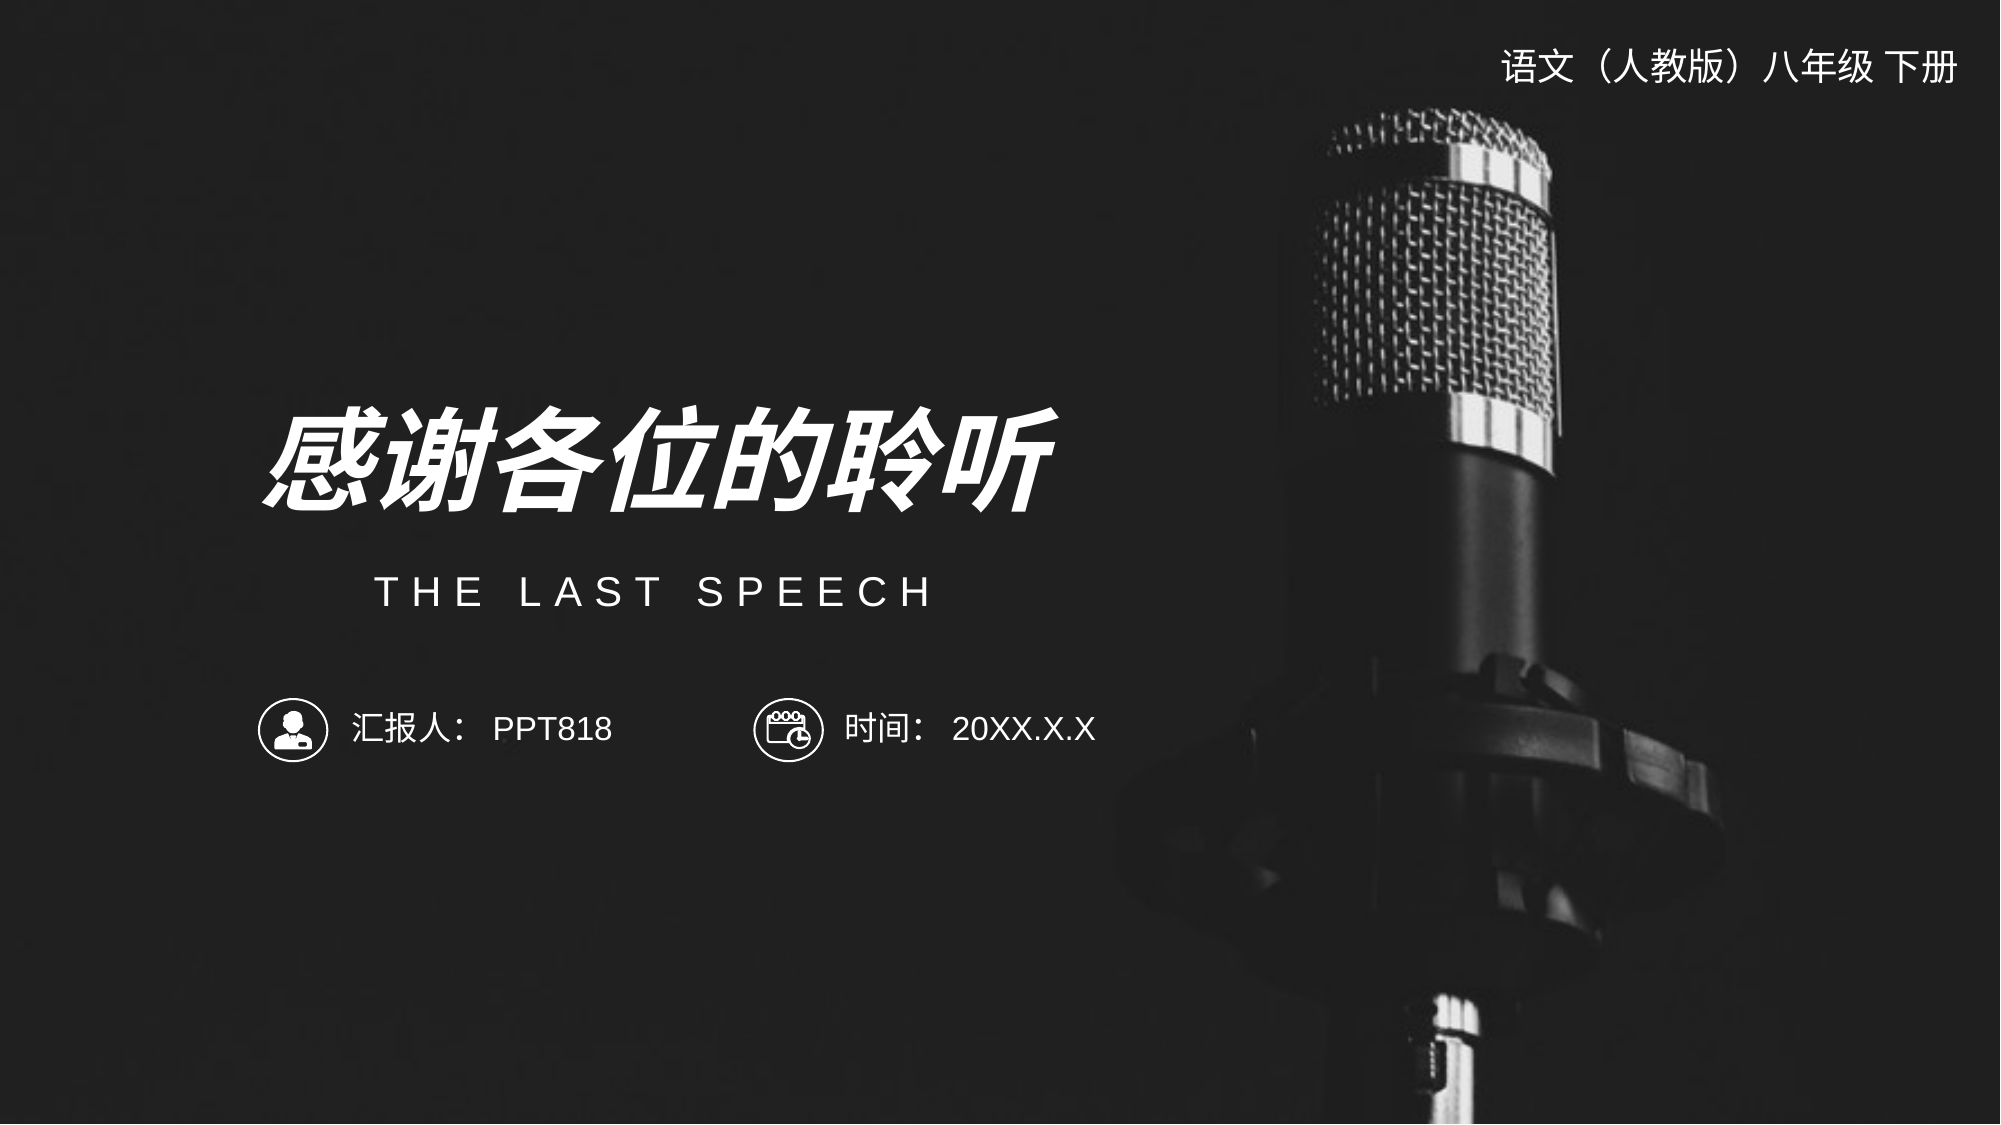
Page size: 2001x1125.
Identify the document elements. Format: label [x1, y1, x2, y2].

picture [0, 0, 2000, 1124]
text_box [754, 699, 823, 762]
text_box [258, 699, 328, 762]
